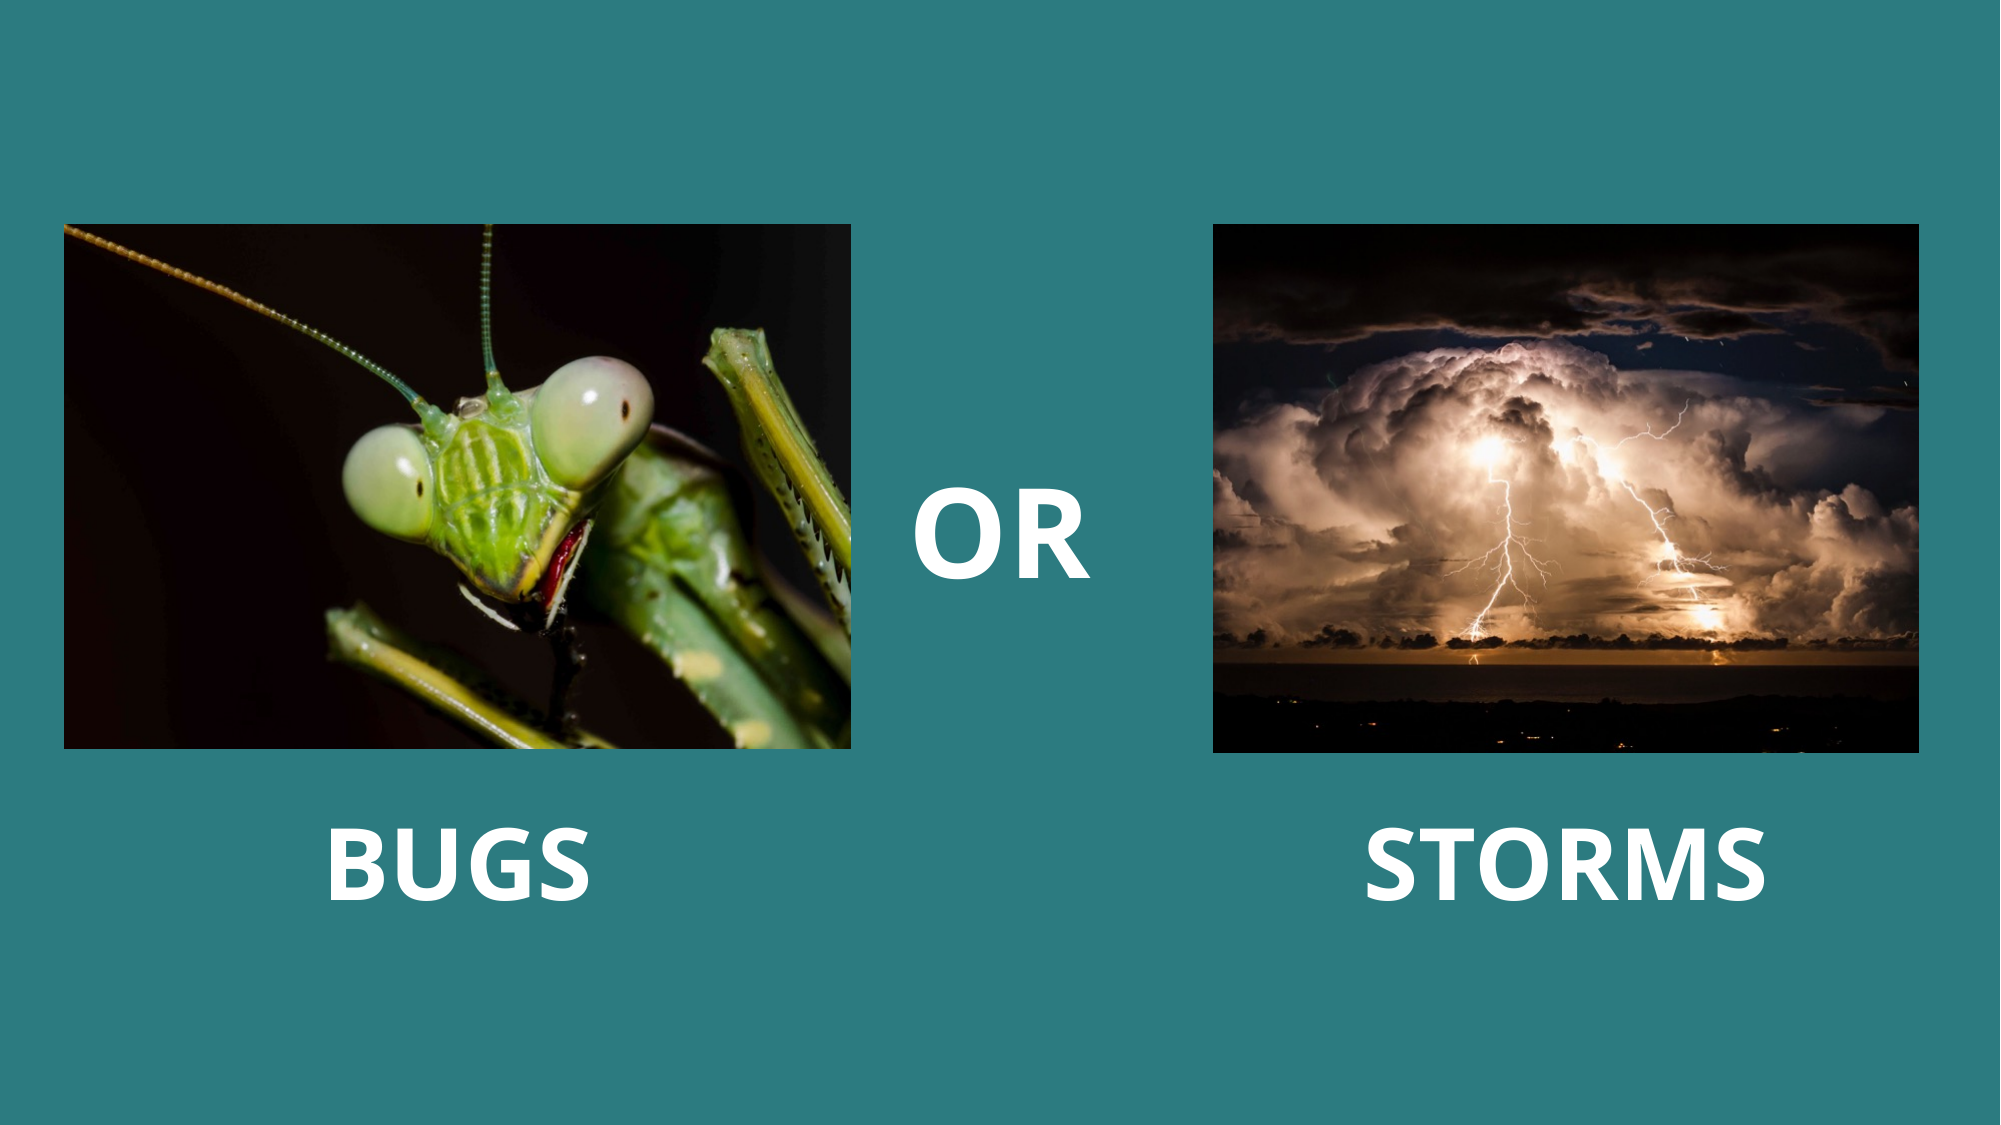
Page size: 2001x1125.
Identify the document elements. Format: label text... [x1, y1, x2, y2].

picture [64, 224, 851, 749]
text_box STORMS [1312, 793, 1820, 928]
picture [1213, 224, 1919, 753]
text_box BUGS [203, 793, 712, 928]
text_box OR [851, 446, 1159, 612]
